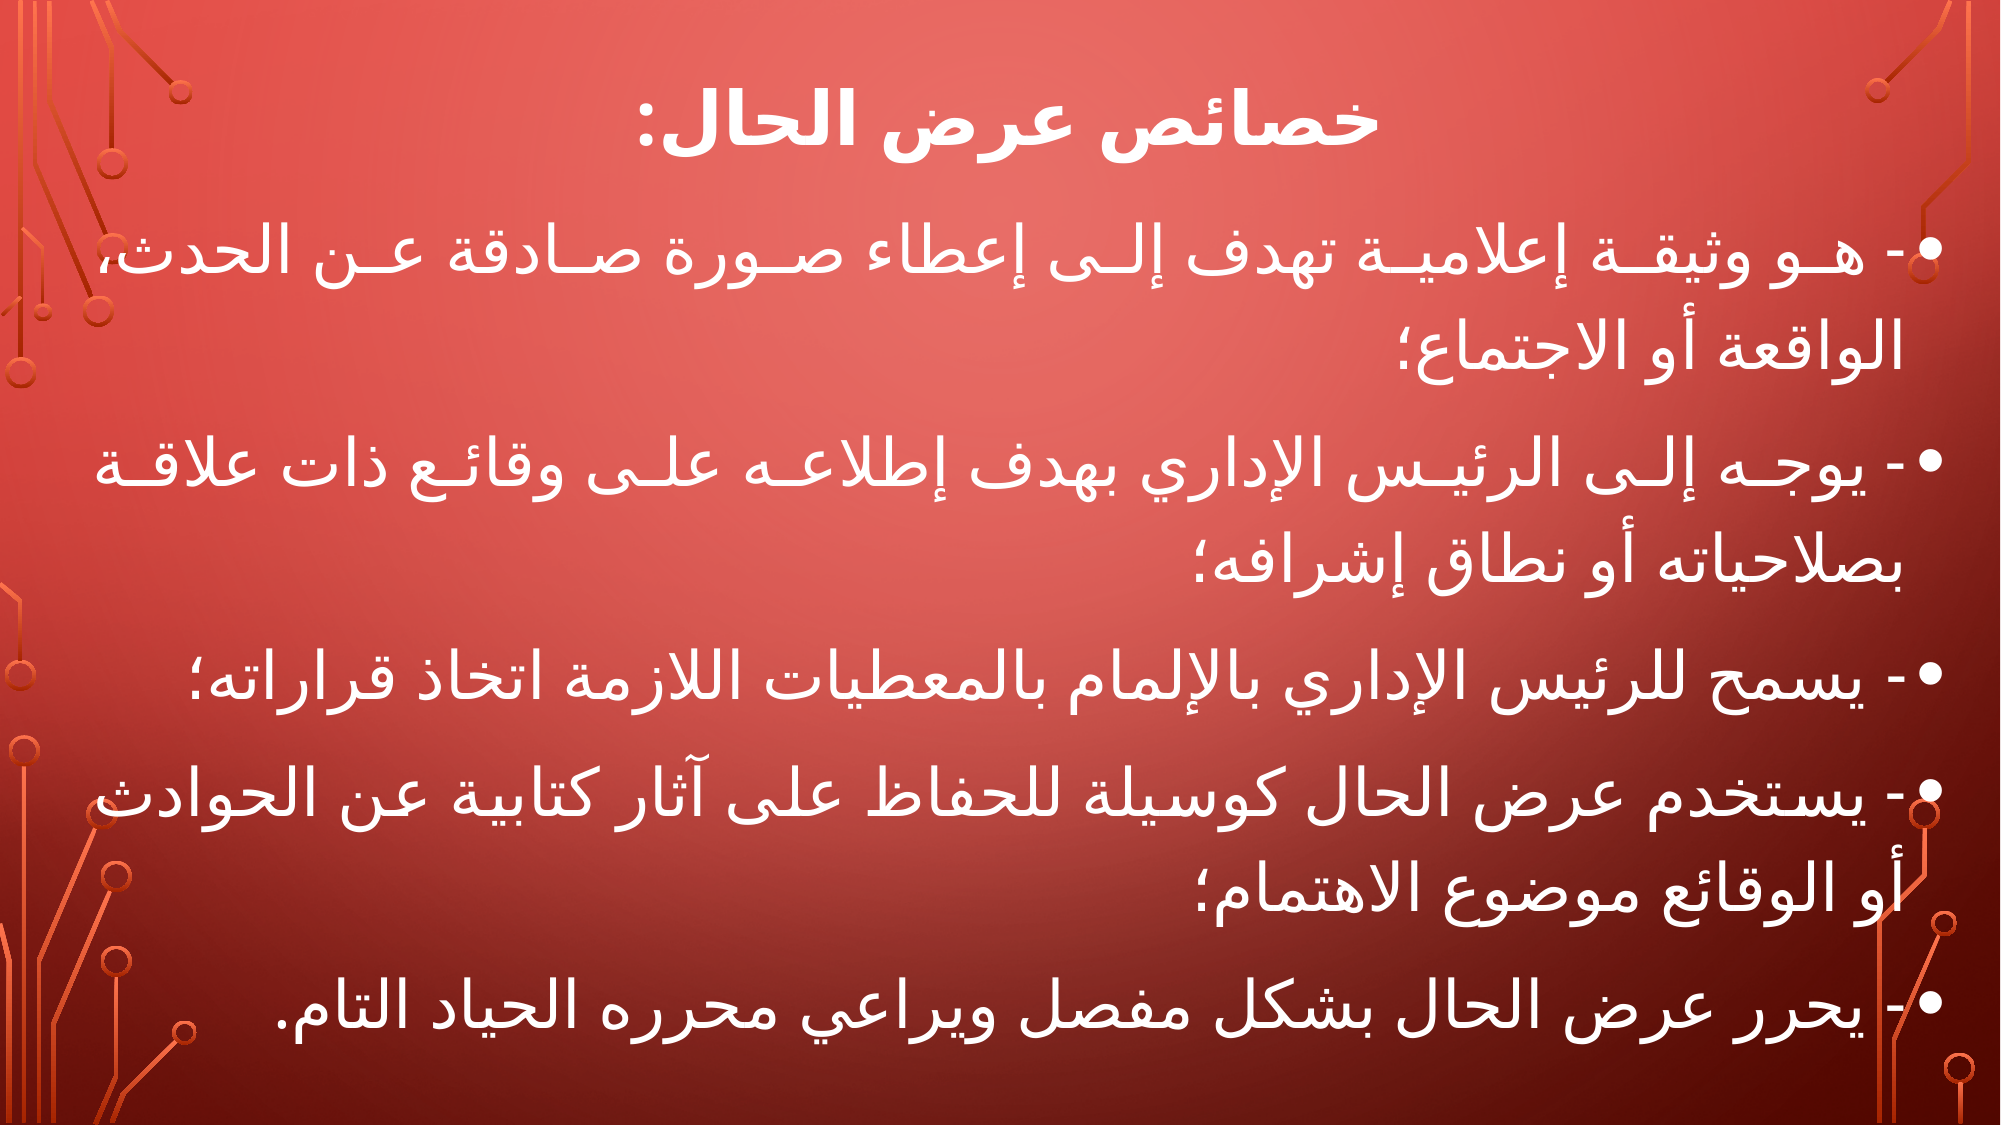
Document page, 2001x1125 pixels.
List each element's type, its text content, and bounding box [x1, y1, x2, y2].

title خصائص عرض الحال: [187, 0, 1813, 183]
list - هو وثيقة إعلامية تهدف إلى إعطاء صورة صادقة عن الحدث، الواقعة أو الاجتماع؛ - يوجه إلى الرئيس الإداري بهدف إطلاعه على وقائع ذات علاقة بصلاحياته أو نطاق إشرافه؛ - يسمح للرئيس الإداري بالإلمام بالمعطيات اللازمة اتخاذ قراراته؛ - يستخدم عرض الحال كوسيلة للحفاظ على آثار كتابية عن الحوادث أو الوقائع موضوع الاهتمام؛ - يحرر عرض الحال بشكل مفصل ويراعي محرره الحياد التام. [78, 183, 1961, 1125]
